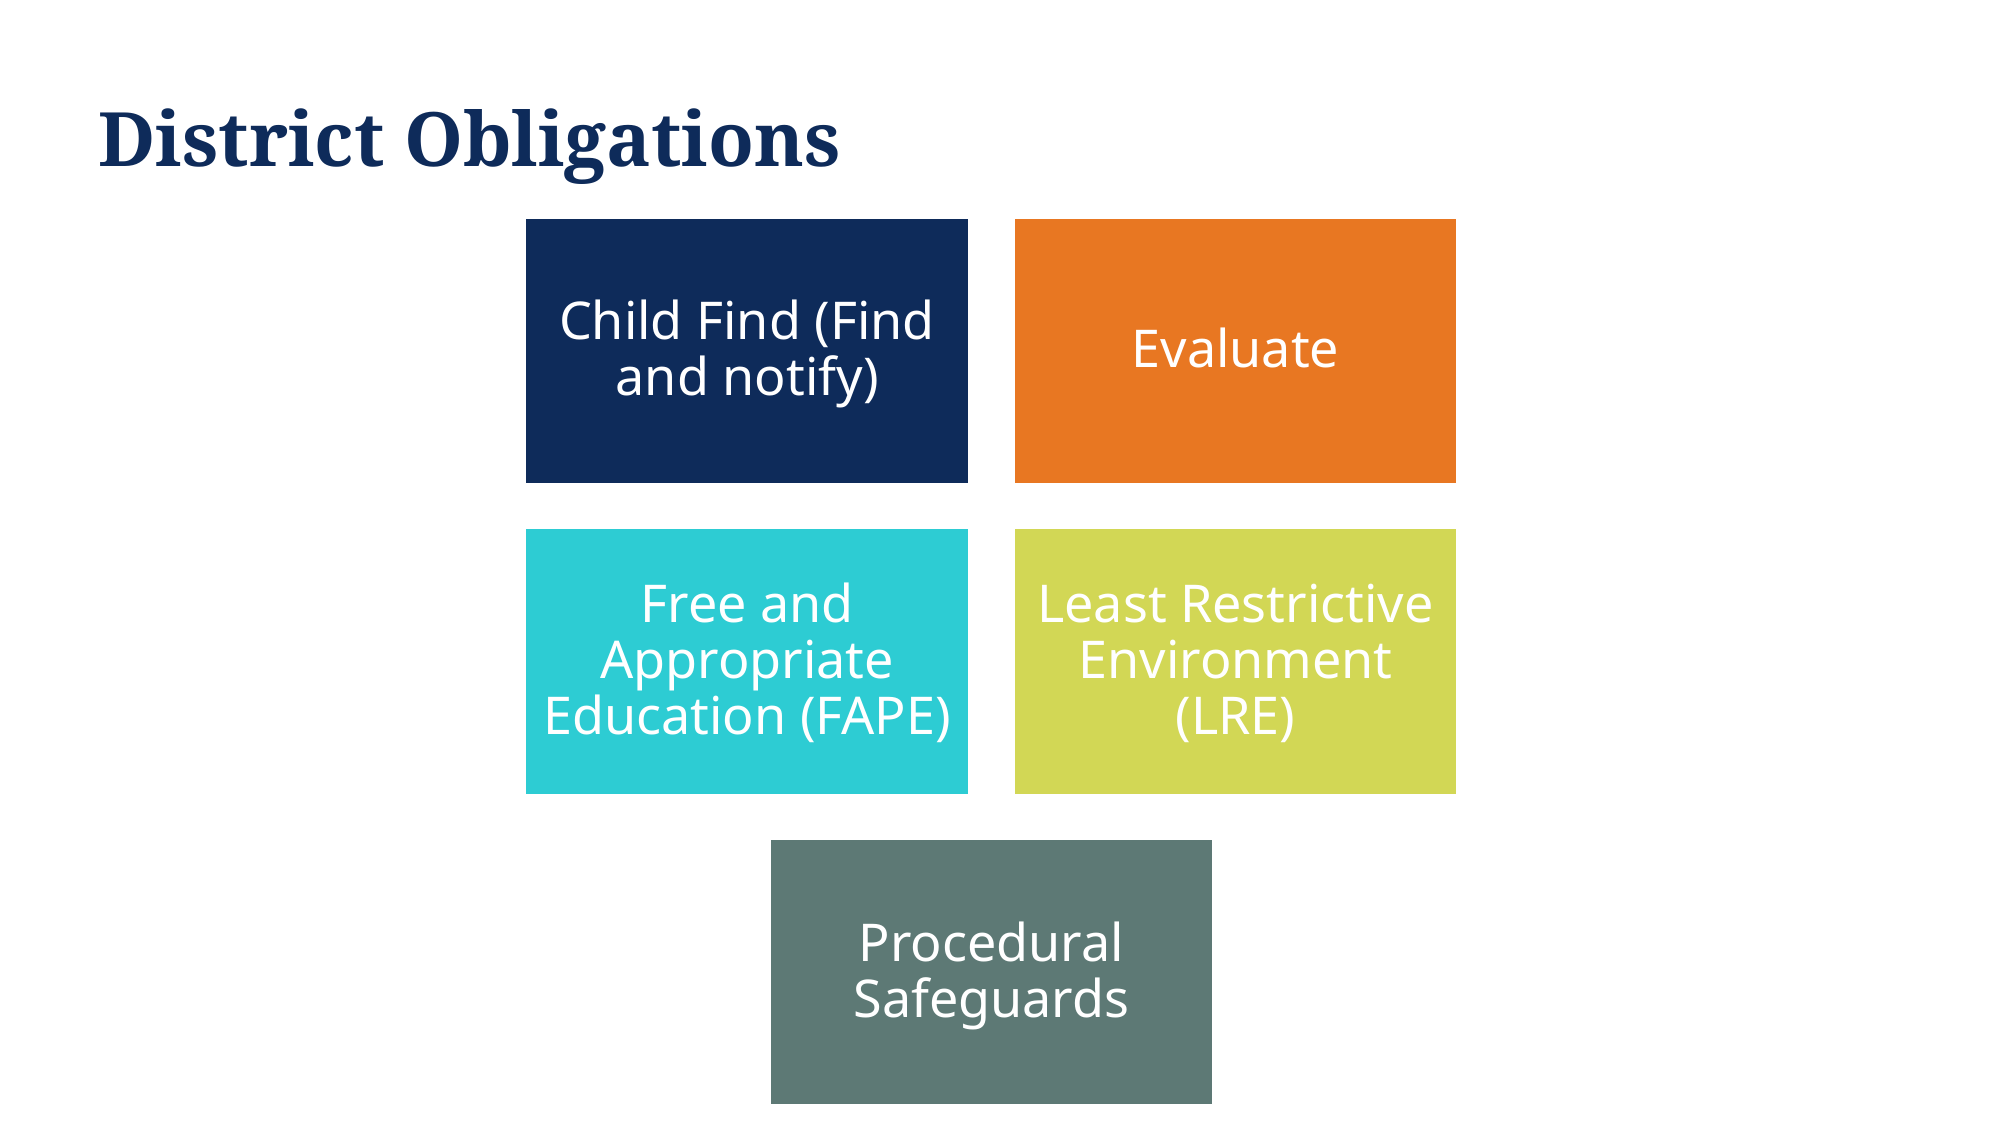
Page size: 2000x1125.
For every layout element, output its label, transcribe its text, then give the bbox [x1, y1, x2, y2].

title District Obligations [83, 37, 1900, 236]
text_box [324, 217, 1658, 1106]
